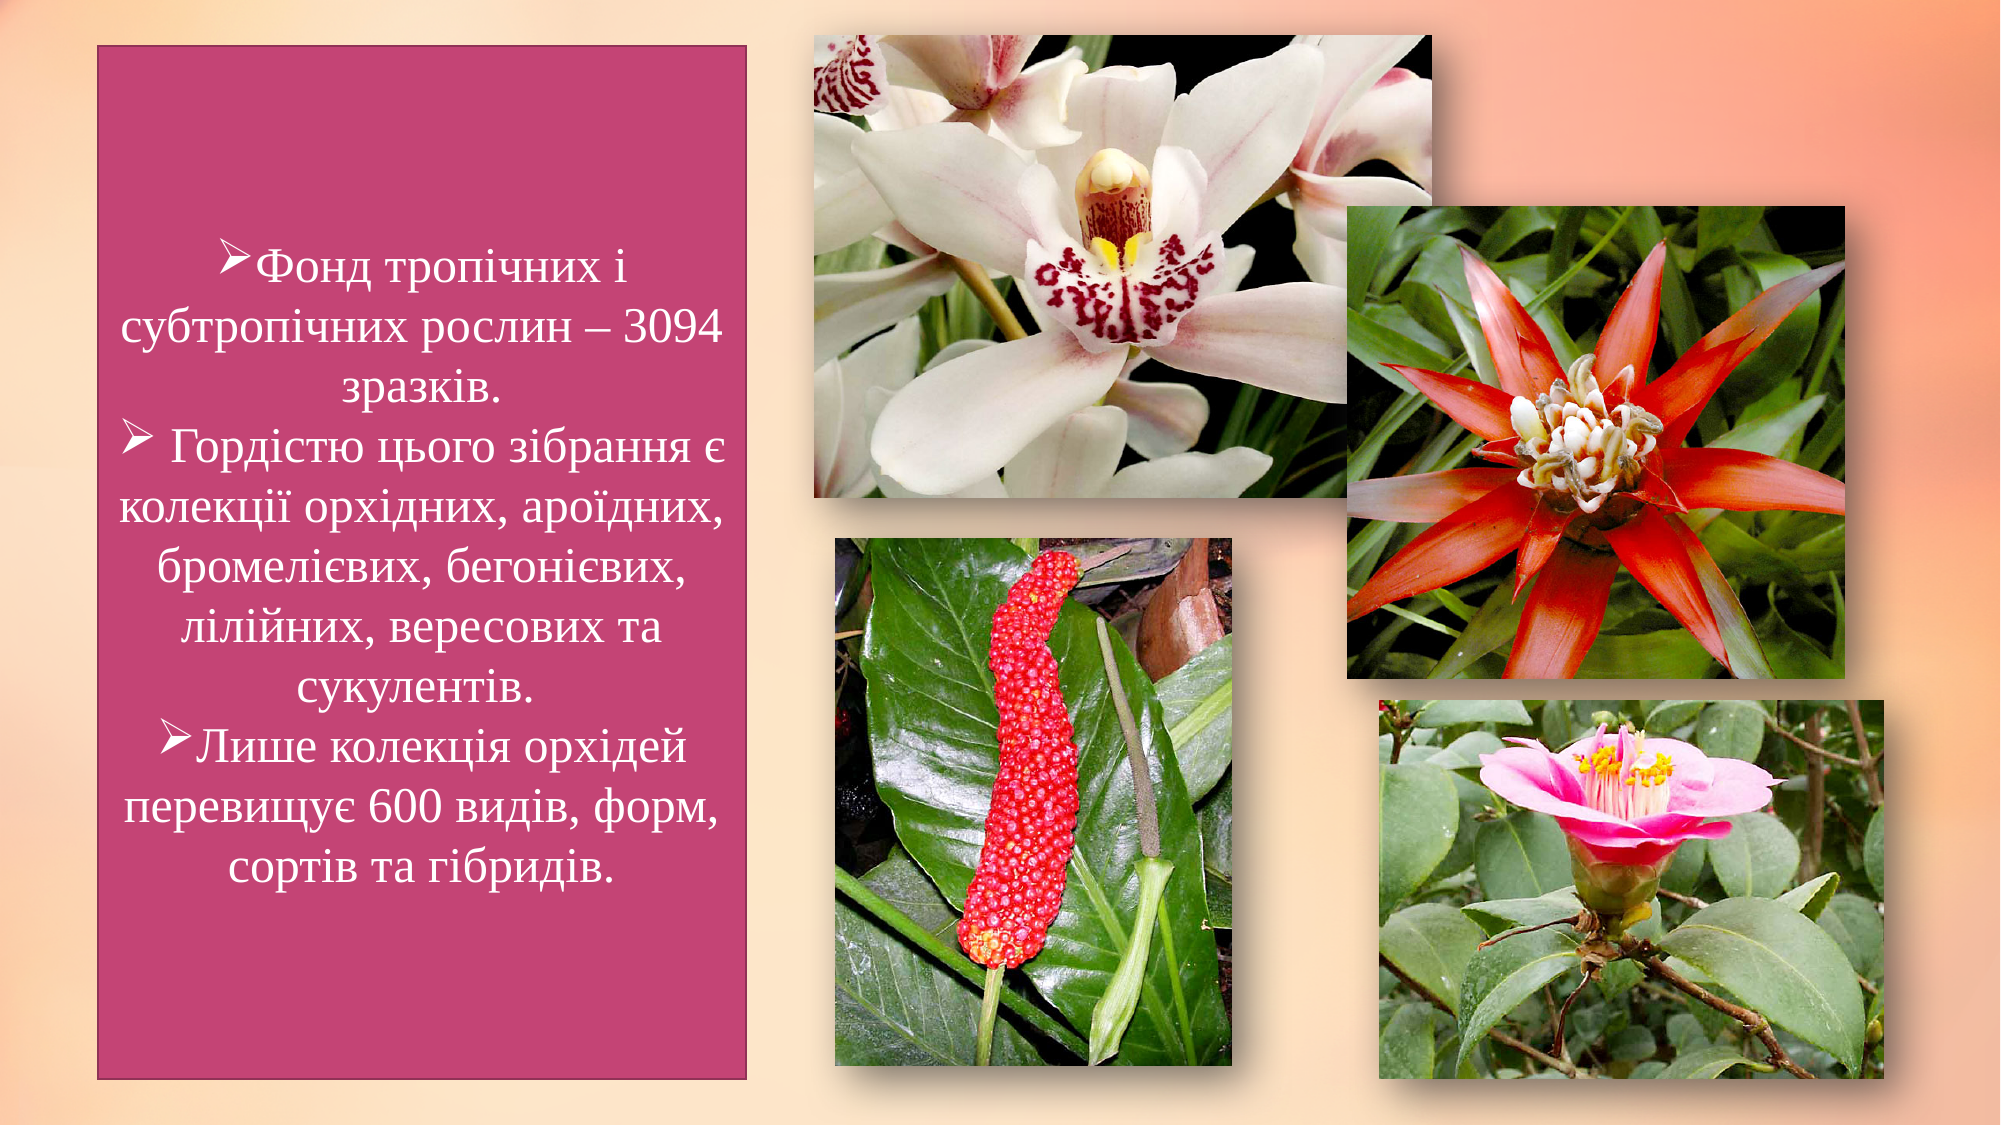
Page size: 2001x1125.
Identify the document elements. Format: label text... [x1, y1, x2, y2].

picture [0, 0, 2001, 1125]
text_box Фонд тропічних і субтропічних рослин – 3094 зразків. Гордістю цього зібрання є колекції орхідних, ароїдних, бромелієвих, бегонієвих, лілійних, вересових та сукулентів. Лише колекція орхідей перевищує 600 видів, форм, сортів та гібридів. [97, 45, 747, 1080]
